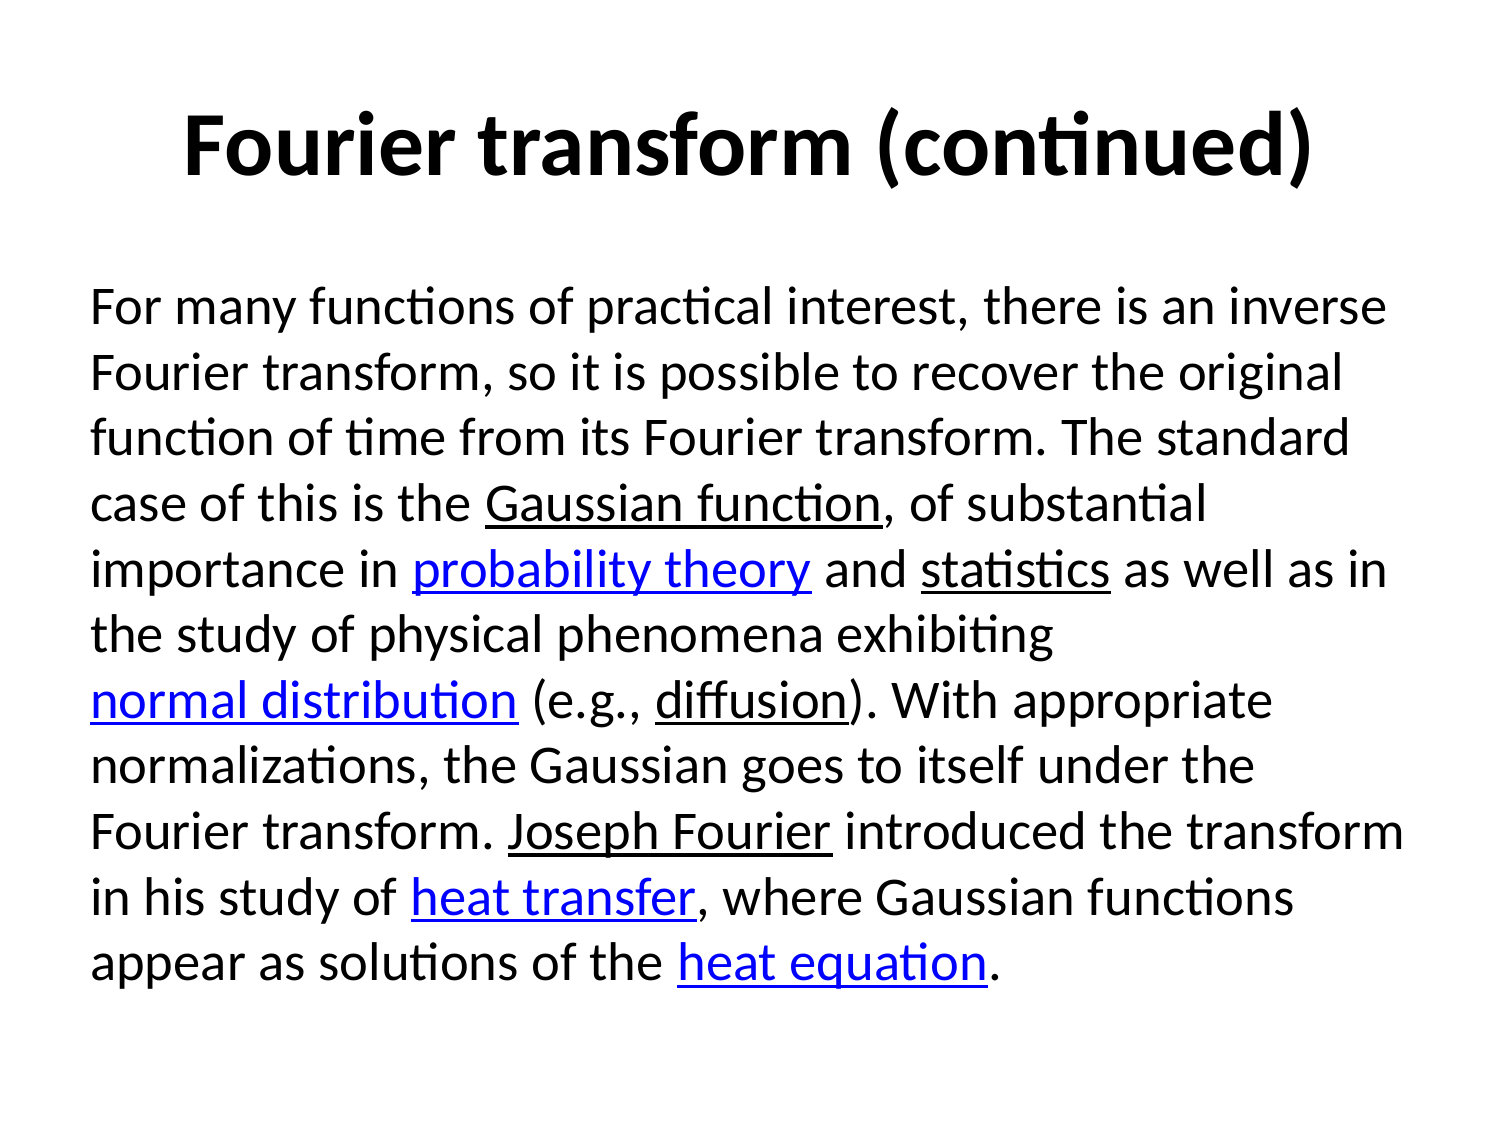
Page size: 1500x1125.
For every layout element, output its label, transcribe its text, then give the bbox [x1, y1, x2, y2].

title Fourier transform (continued) [75, 45, 1425, 233]
list For many functions of practical interest, there is an inverse Fourier transform, so it is possible to recover the original function of time from its Fourier transform. The standard case of this is the Gaussian function, of substantial importance in probability theory and statistics as well as in the study of physical phenomena exhibiting normal distribution (e.g., diffusion). With appropriate normalizations, the Gaussian goes to itself under the Fourier transform. Joseph Fourier introduced the transform in his study of heat transfer, where Gaussian functions appear as solutions of the heat equation. [75, 262, 1425, 1005]
